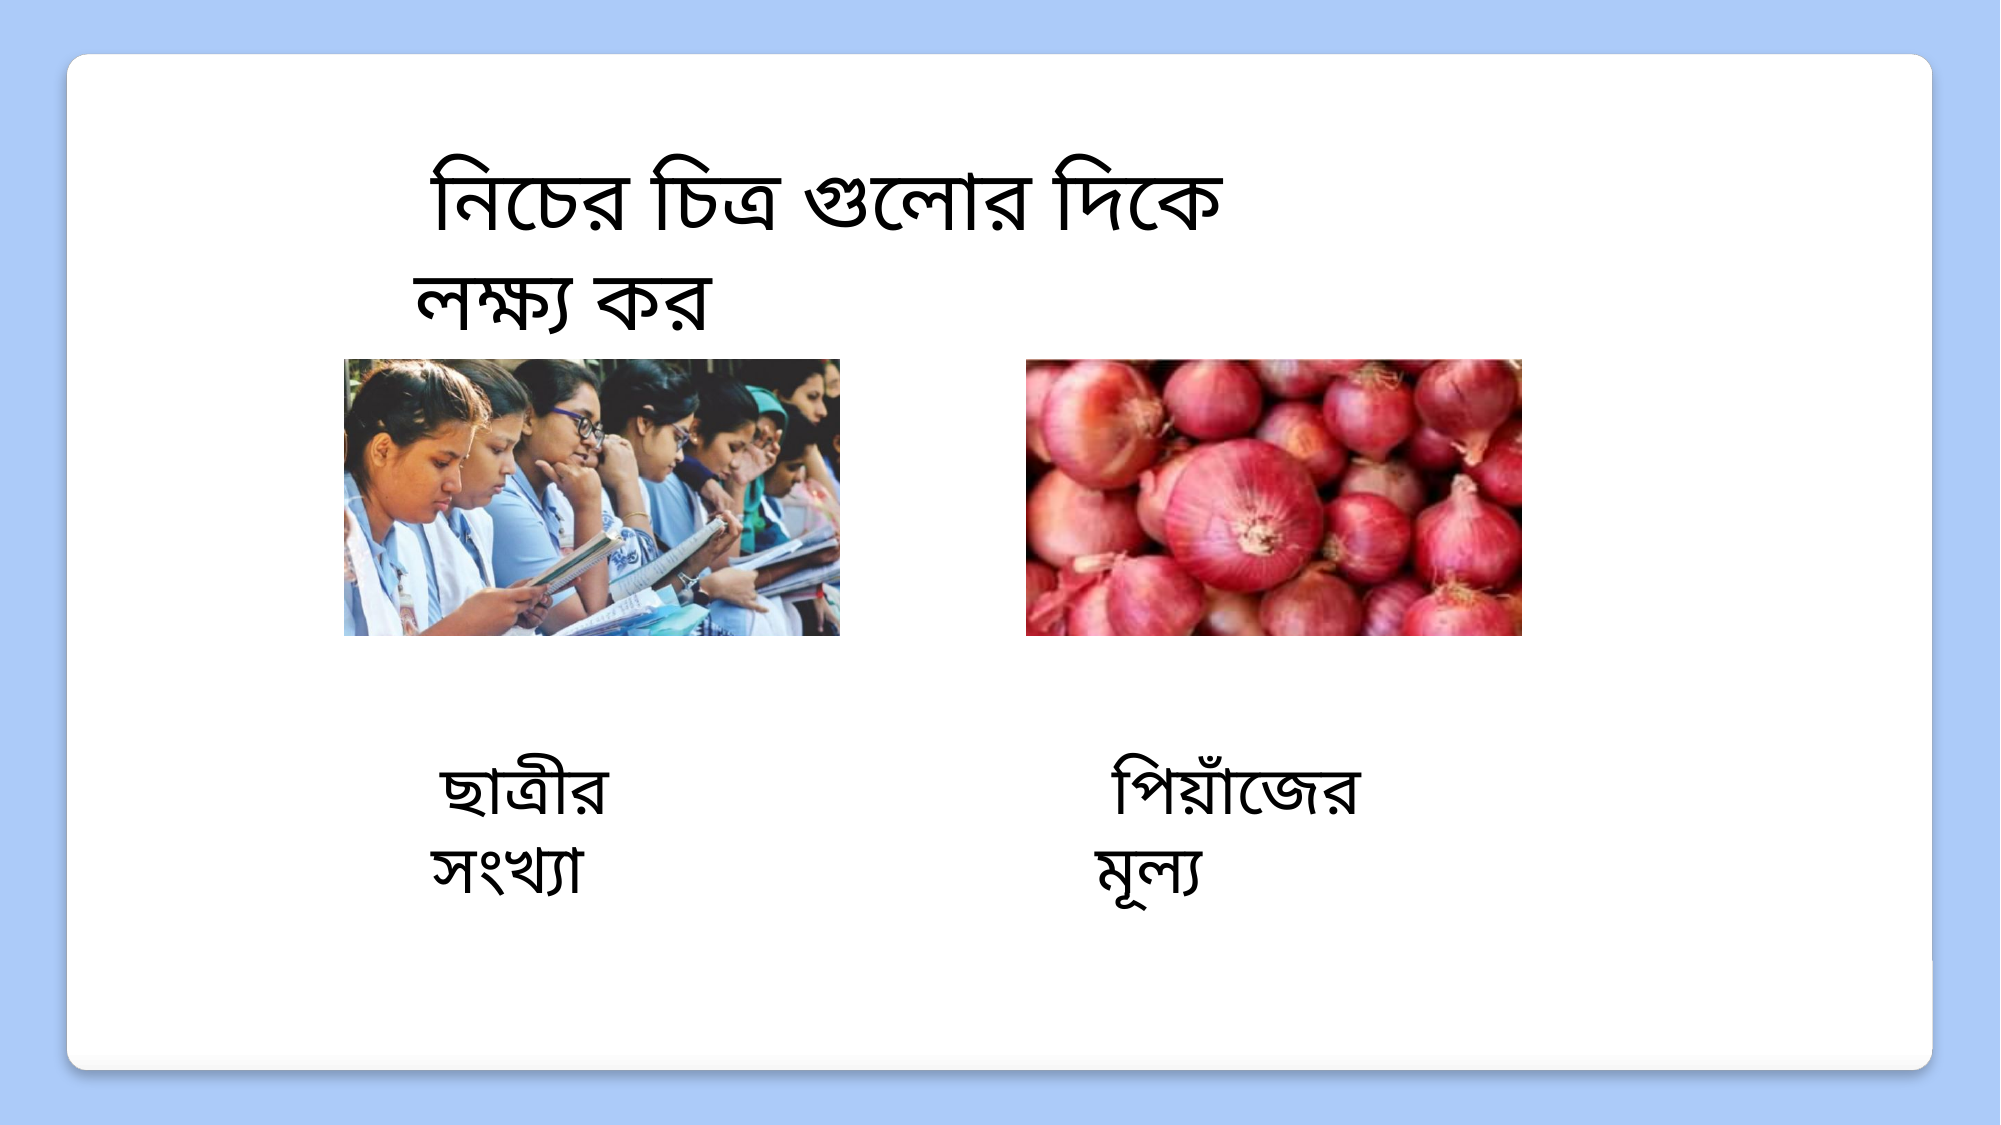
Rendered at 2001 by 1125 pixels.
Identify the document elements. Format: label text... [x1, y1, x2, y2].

text_box ছাত্রীর সংখ্যা [416, 740, 769, 915]
text_box পিয়াঁজের মূল্য [1080, 740, 1468, 915]
picture [1025, 359, 1522, 637]
picture [343, 359, 842, 637]
text_box নিচের চিত্র গুলোর দিকে লক্ষ্য কর [399, 139, 1345, 355]
